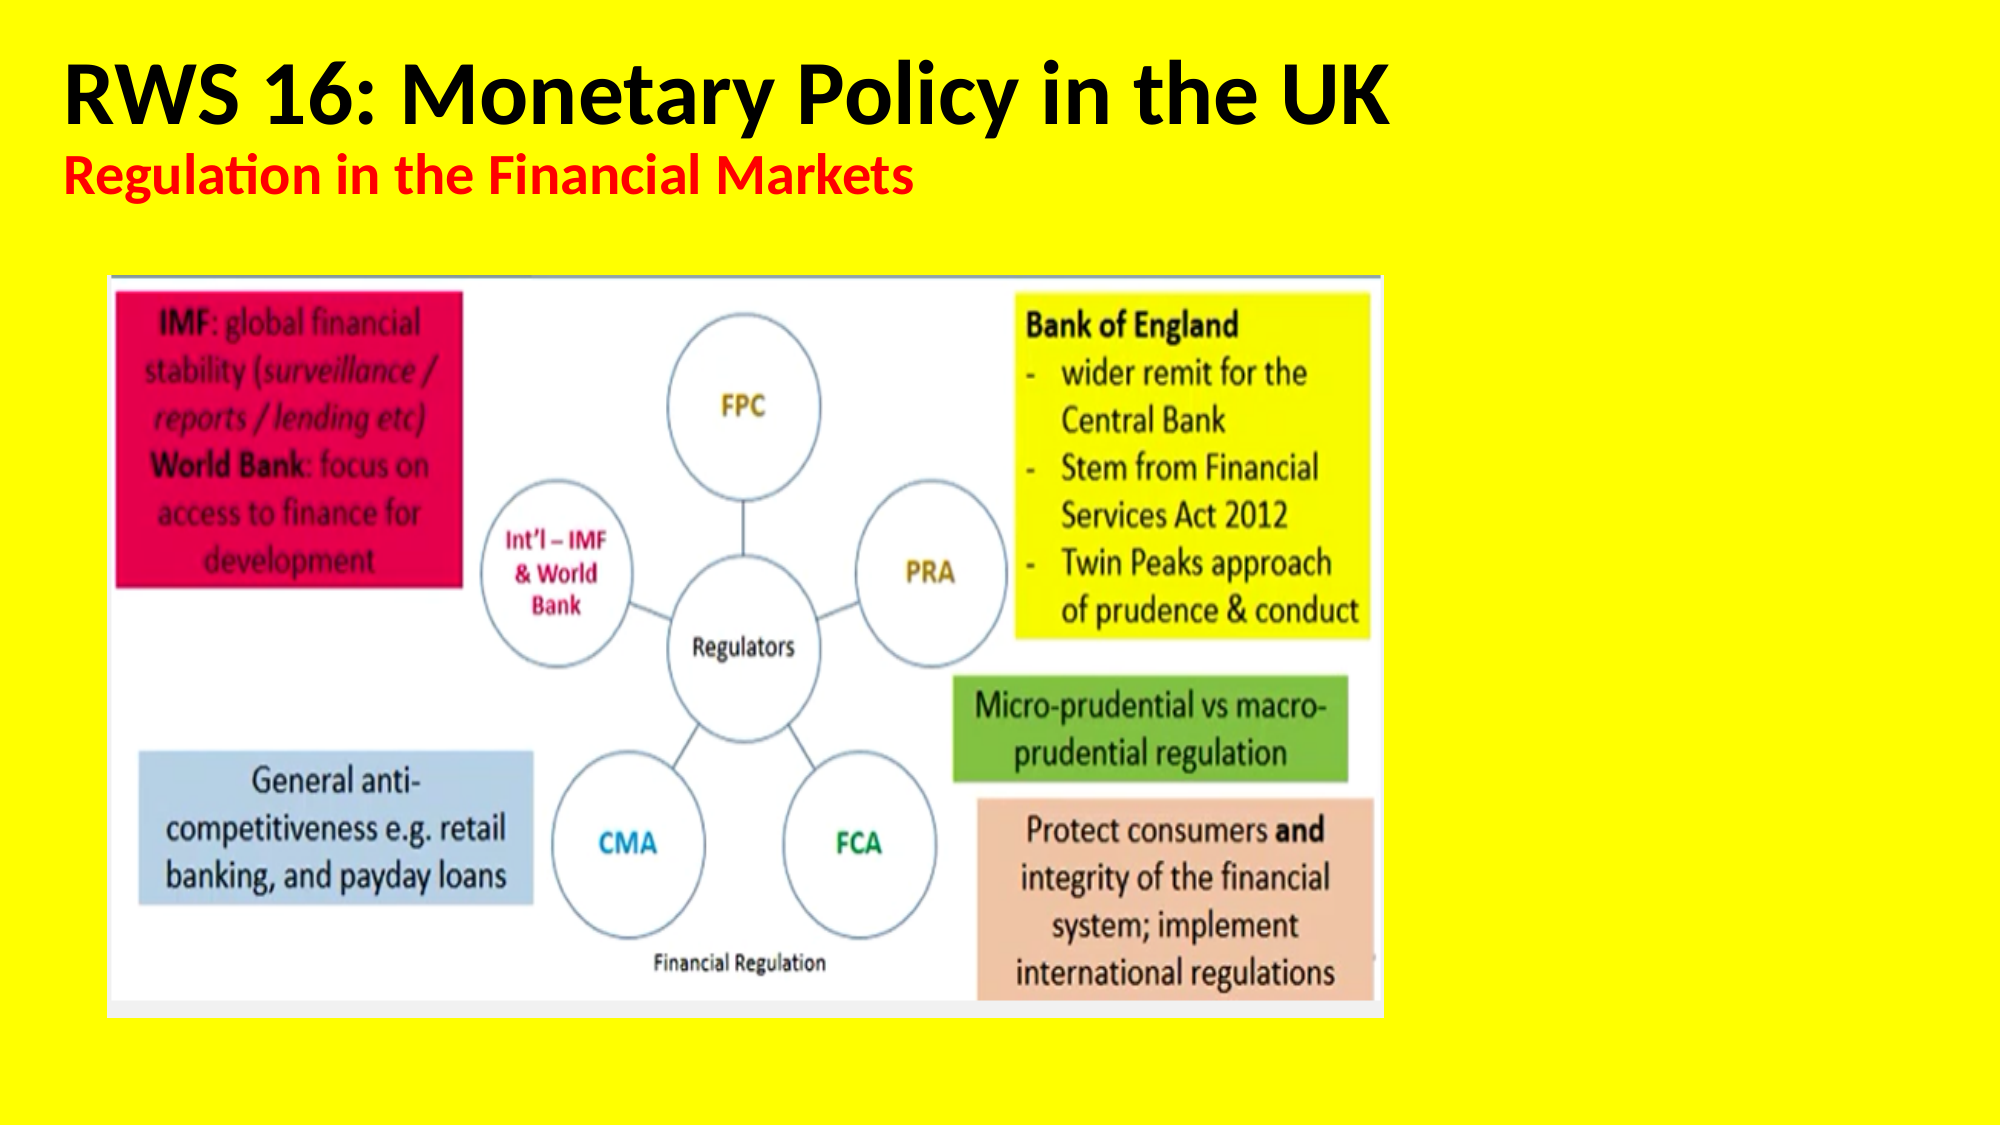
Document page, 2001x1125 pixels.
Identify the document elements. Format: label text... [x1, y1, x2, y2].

picture [107, 275, 1384, 1018]
title RWS 16: Monetary Policy in the UK Regulation in the Financial Markets [48, 17, 1774, 235]
